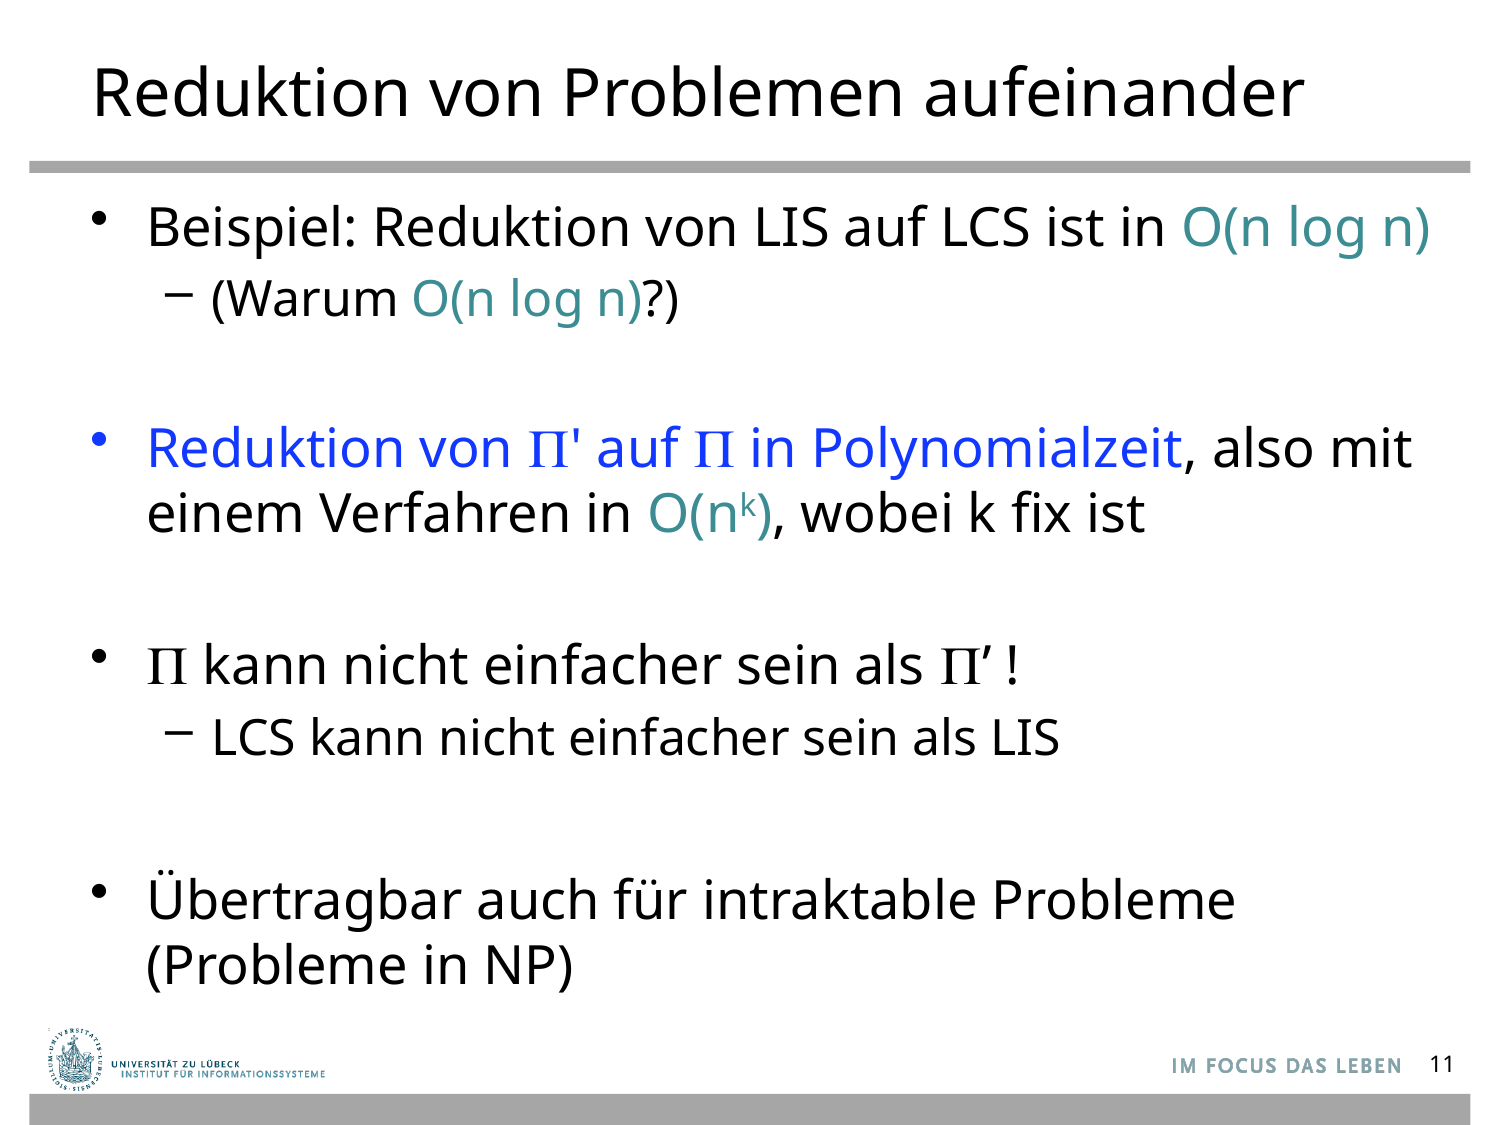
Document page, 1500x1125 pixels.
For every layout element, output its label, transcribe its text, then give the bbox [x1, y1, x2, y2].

slide_number 11 [1305, 1050, 1471, 1083]
title Reduktion von Problemen aufeinander [76, 42, 1427, 126]
picture [1173, 1058, 1305, 1073]
list Beispiel: Reduktion von LIS auf LCS ist in O(n log n) (Warum O(n log n)?) Reduktion von ' auf  in Polynomialzeit, also mit einem Verfahren in O(nk), wobei k fix ist  kann nicht einfacher sein als ’ ! LCS kann nicht einfacher sein als LIS Übertragbar auch für intraktable Probleme (Probleme in NP) [75, 184, 1447, 1000]
